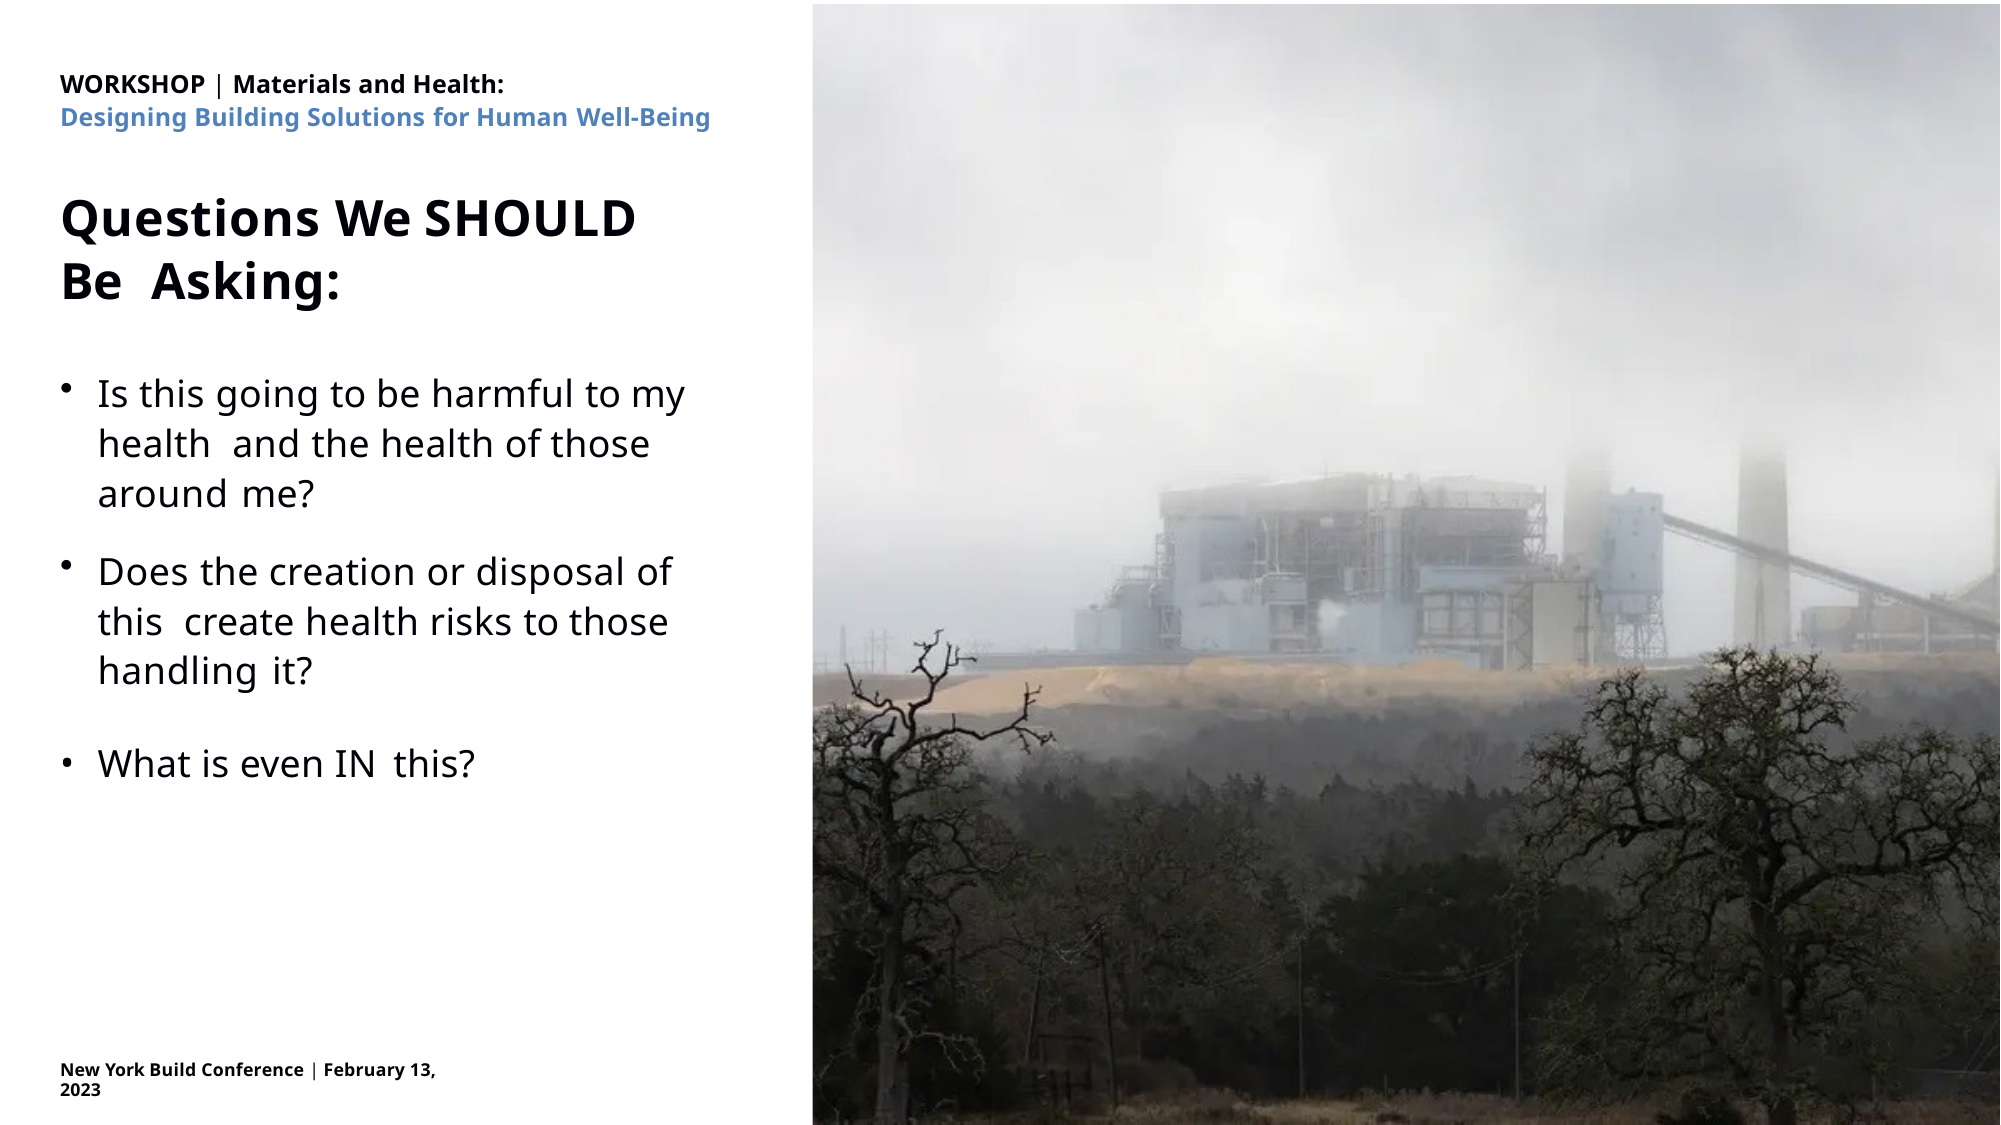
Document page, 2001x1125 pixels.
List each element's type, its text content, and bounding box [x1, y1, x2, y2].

text_box Questions We SHOULD Be Asking: Is this going to be harmful to my health and the health of those around me? Does the creation or disposal of this create health risks to those handling it? What is even IN this? [57, 182, 733, 785]
text_box WORKSHOP | Materials and Health: Designing Building Solutions for Human Well-Being [57, 62, 724, 132]
text_box [812, 4, 2000, 1125]
footer New York Build Conference | February 13, 2023 [57, 1060, 448, 1125]
